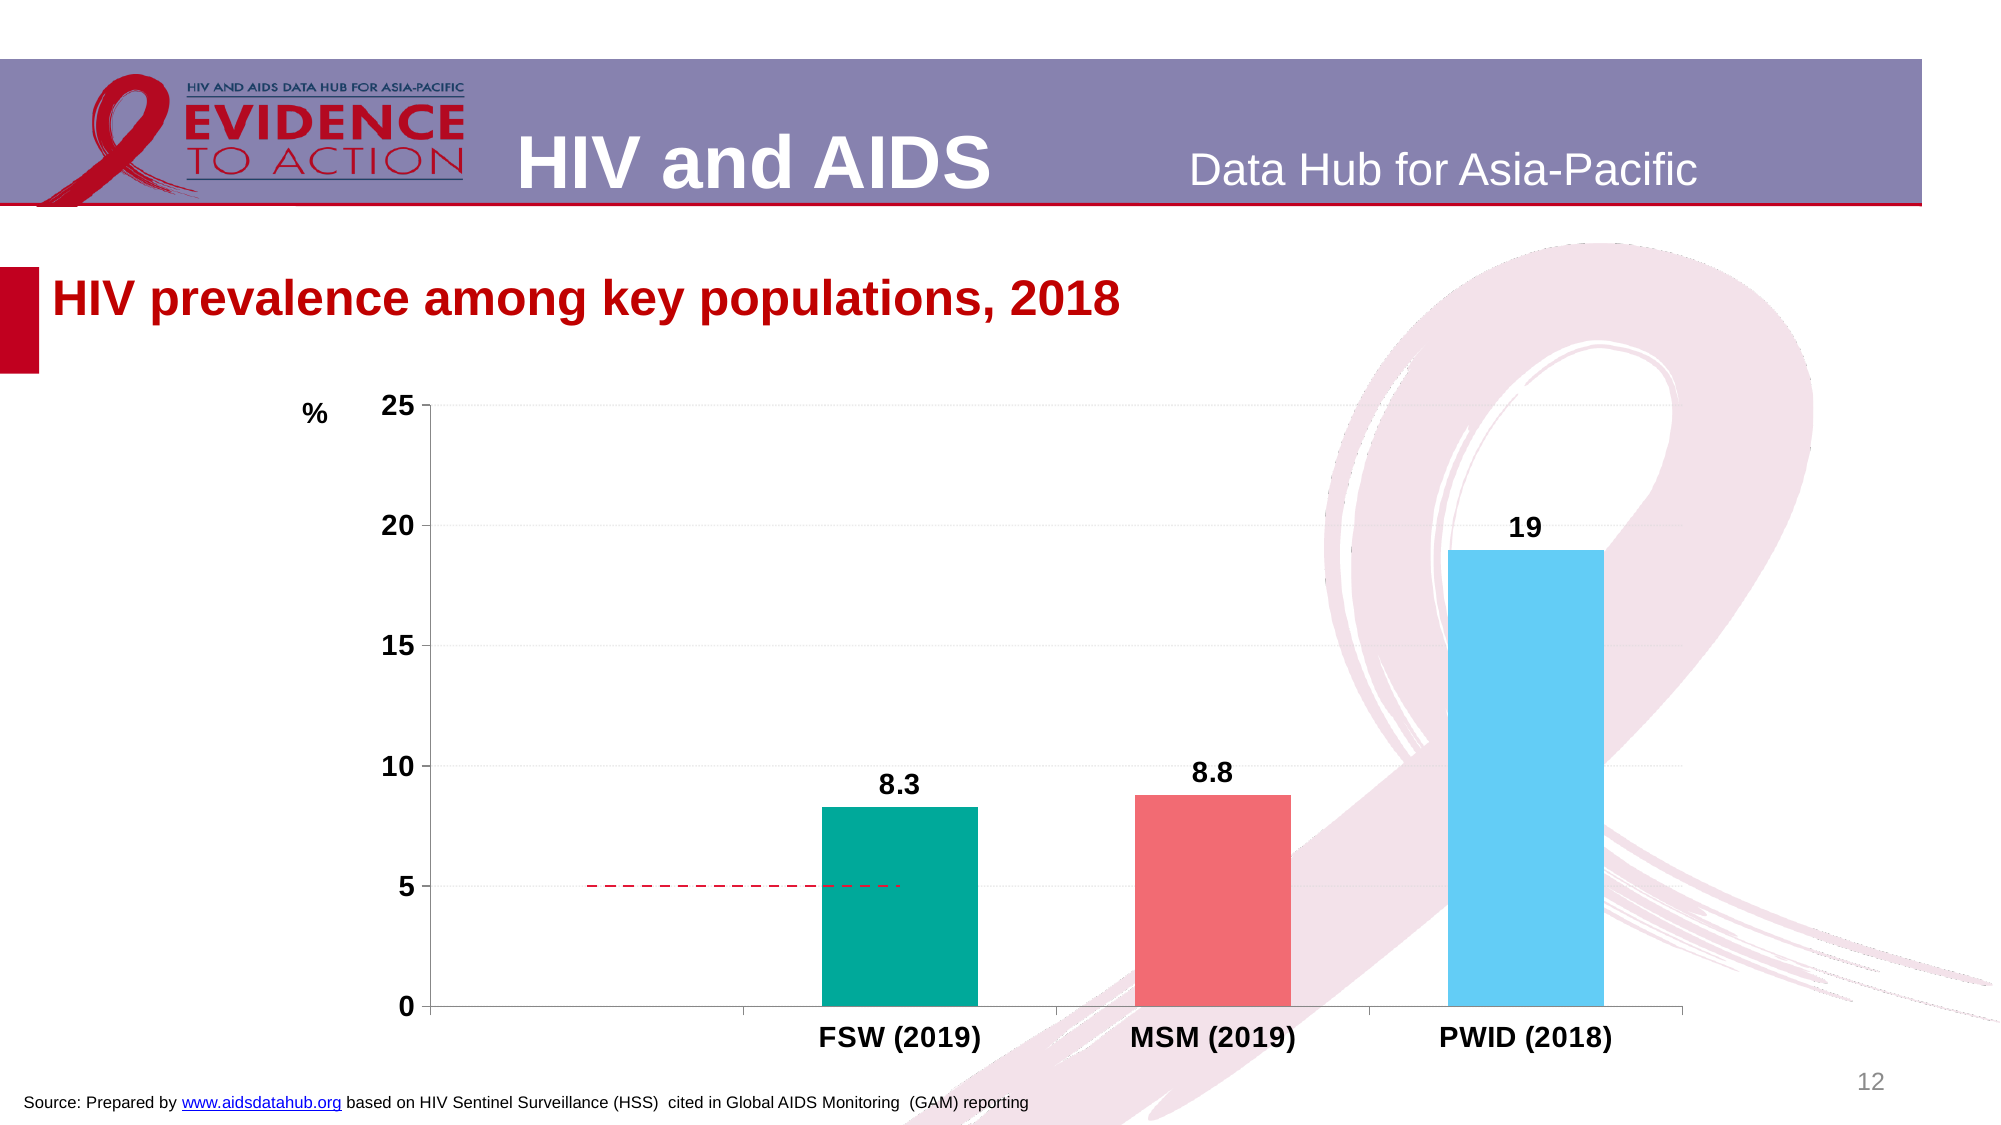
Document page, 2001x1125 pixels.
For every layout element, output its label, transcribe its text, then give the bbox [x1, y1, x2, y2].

picture [11, 74, 469, 207]
title HIV prevalence among key populations, 2018 [37, 257, 1875, 341]
text_box Source: Prepared by www.aidsdatahub.org based on HIV Sentinel Surveillance (HSS) cited in Global AIDS Monitoring (GAM) reporting [8, 1084, 1390, 1120]
picture [706, 181, 2000, 1125]
slide_number 12 [1781, 1042, 1900, 1103]
chart [288, 374, 1712, 1069]
